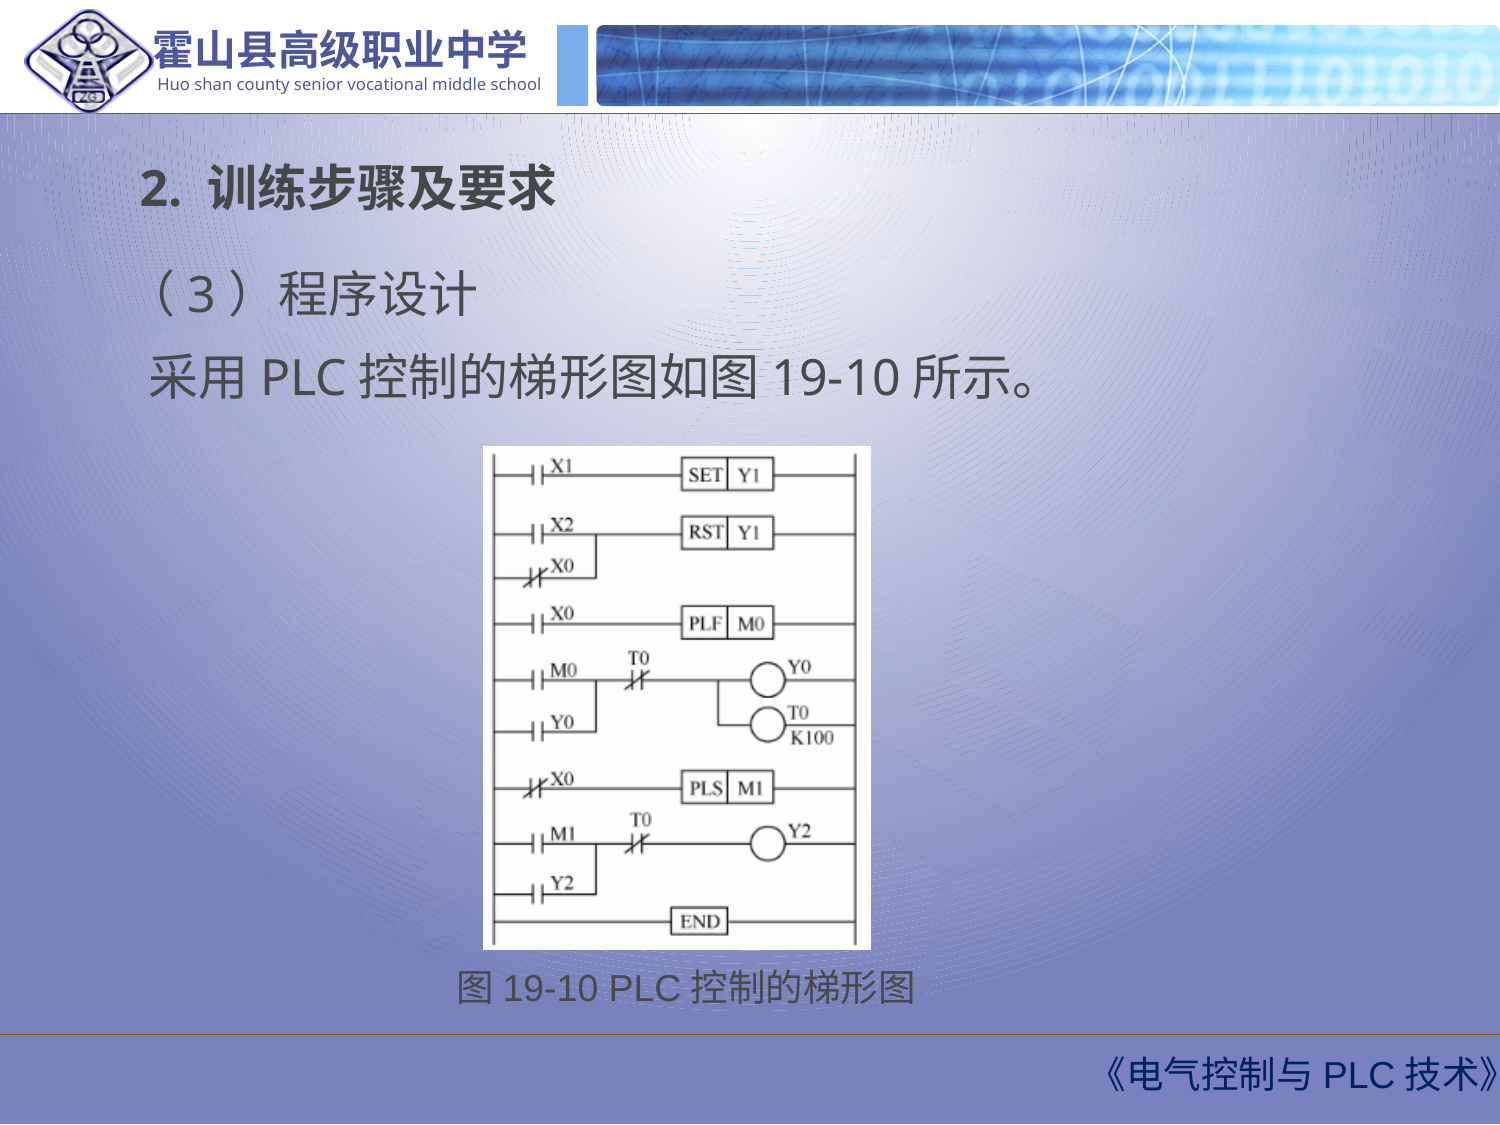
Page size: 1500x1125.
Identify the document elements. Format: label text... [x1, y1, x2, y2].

text_box 2. 训练步骤及要求 [124, 148, 573, 224]
picture [483, 446, 871, 950]
text_box （3）程序设计 [111, 255, 493, 330]
picture [24, 8, 154, 114]
picture [596, 24, 1500, 107]
text_box 图19-10 PLC控制的梯形图 [424, 956, 931, 1017]
text_box 采用PLC控制的梯形图如图19-10所示。 [133, 338, 1078, 413]
